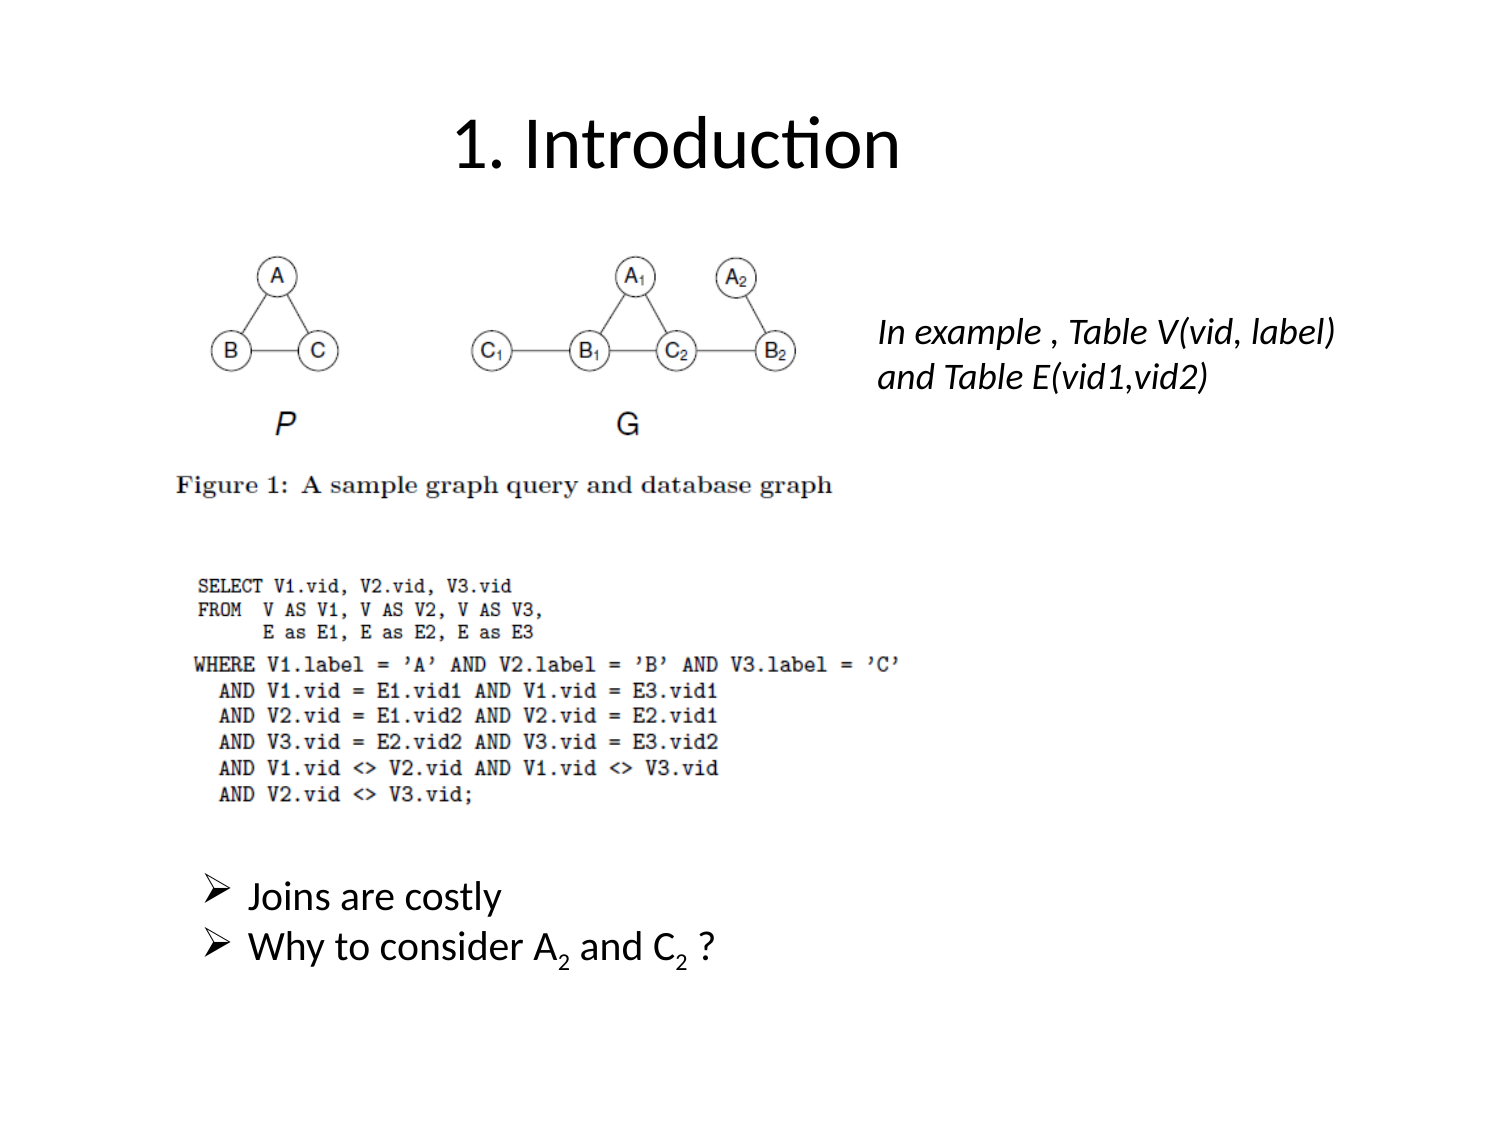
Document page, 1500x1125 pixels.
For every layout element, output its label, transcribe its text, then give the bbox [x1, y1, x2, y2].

picture [187, 647, 913, 826]
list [176, 237, 838, 501]
picture [190, 574, 563, 646]
title 1. Introduction [75, 45, 1425, 233]
text_box Joins are costly Why to consider A2 and C2 ? [186, 861, 1050, 983]
text_box In example , Table V(vid, label) and Table E(vid1,vid2) [862, 299, 1388, 405]
